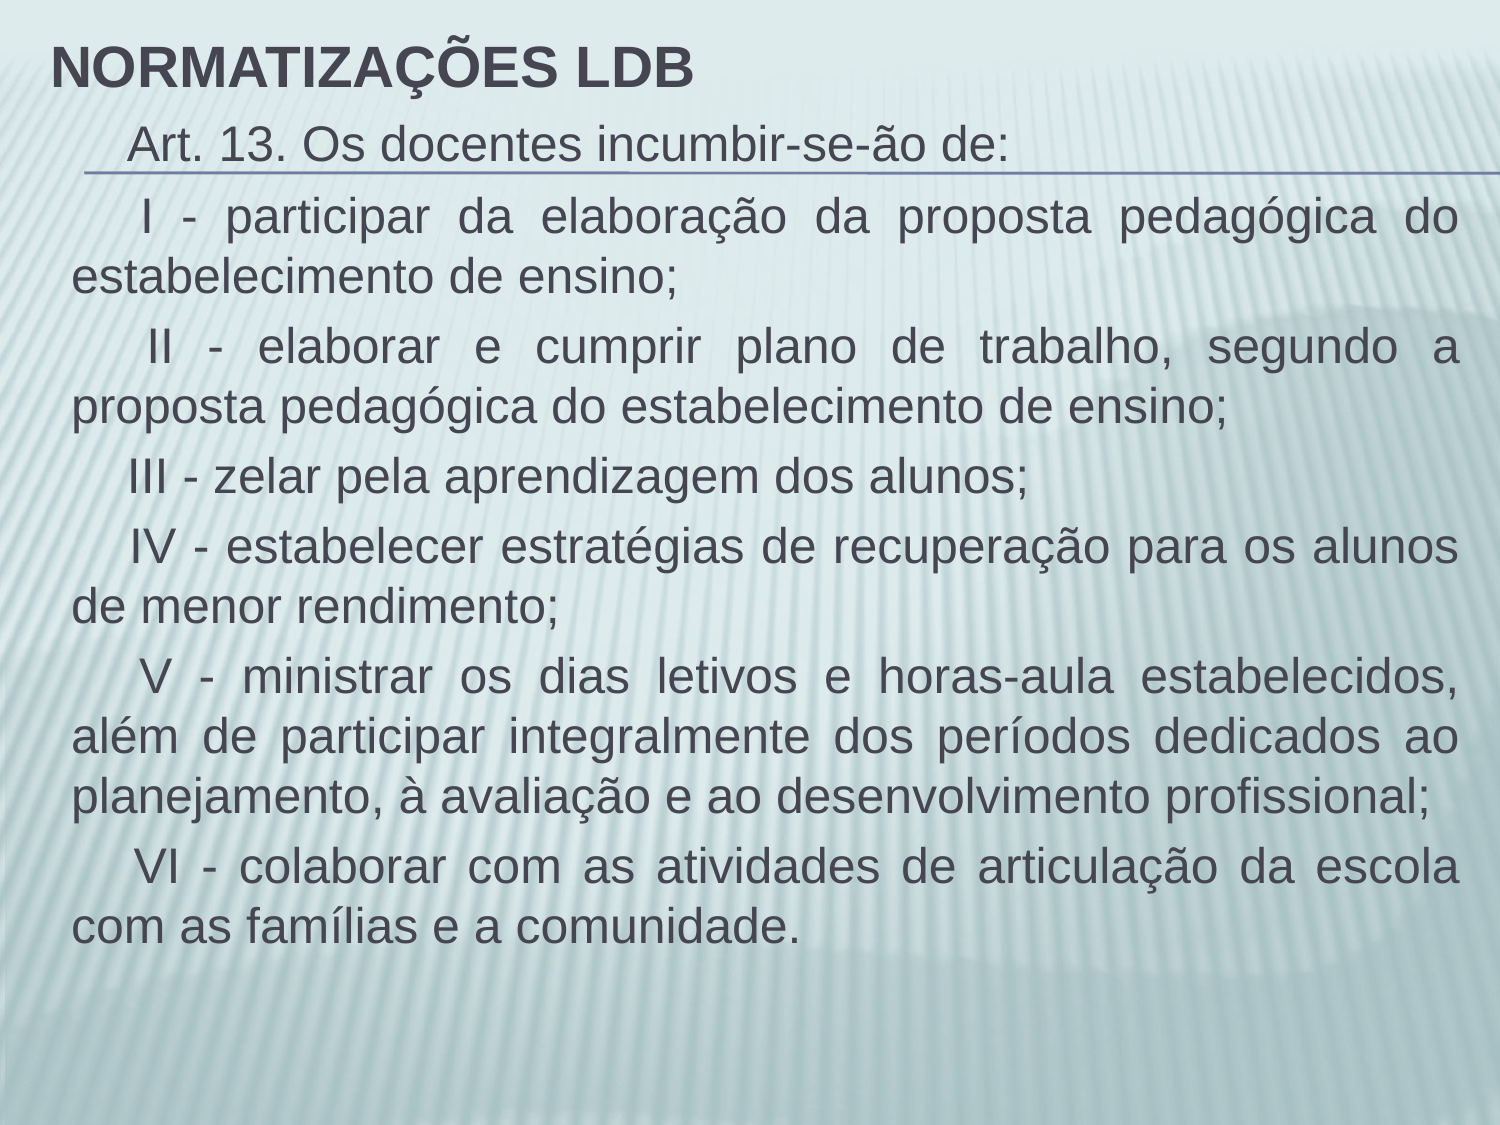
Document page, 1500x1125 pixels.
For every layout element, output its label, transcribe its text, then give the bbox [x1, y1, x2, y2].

list Art. 13. Os docentes incumbir-se-ão de: I - participar da elaboração da proposta pedagógica do estabelecimento de ensino; II - elaborar e cumprir plano de trabalho, segundo a proposta pedagógica do estabelecimento de ensino; III - zelar pela aprendizagem dos alunos; IV - estabelecer estratégias de recuperação para os alunos de menor rendimento; V - ministrar os dias letivos e horas-aula estabelecidos, além de participar integralmente dos períodos dedicados ao planejamento, à avaliação e ao desenvolvimento profissional; VI - colaborar com as atividades de articulação da escola com as famílias e a comunidade. [0, 93, 1475, 1079]
title Normatizações LDB [35, 0, 1475, 93]
